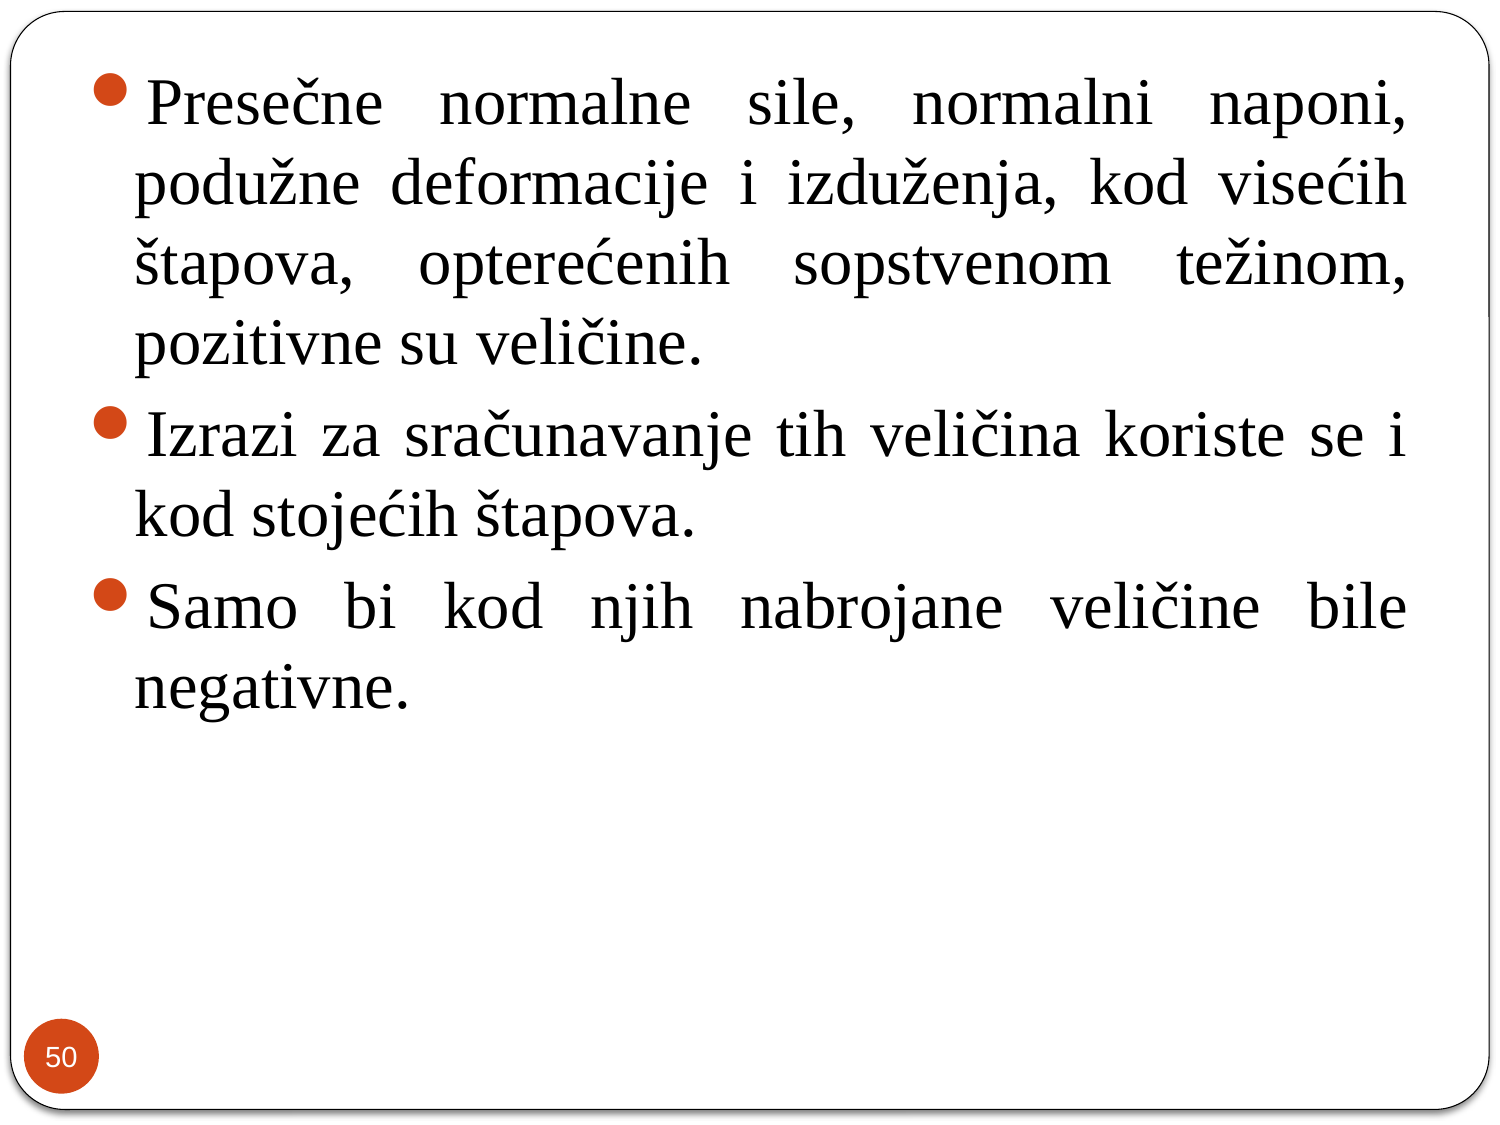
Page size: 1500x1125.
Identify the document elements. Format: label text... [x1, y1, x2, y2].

list Presečne normalne sile, normalni naponi, podužne deformacije i izduženja, kod visećih štapova, opterećenih sopstvenom težinom, pozitivne su veličine. Izrazi za sračunavanje tih veličina koriste se i kod stojećih štapova. Samo bi kod njih nabrojane veličine bile negativne. [75, 50, 1425, 1005]
slide_number 50 [23, 1018, 99, 1094]
